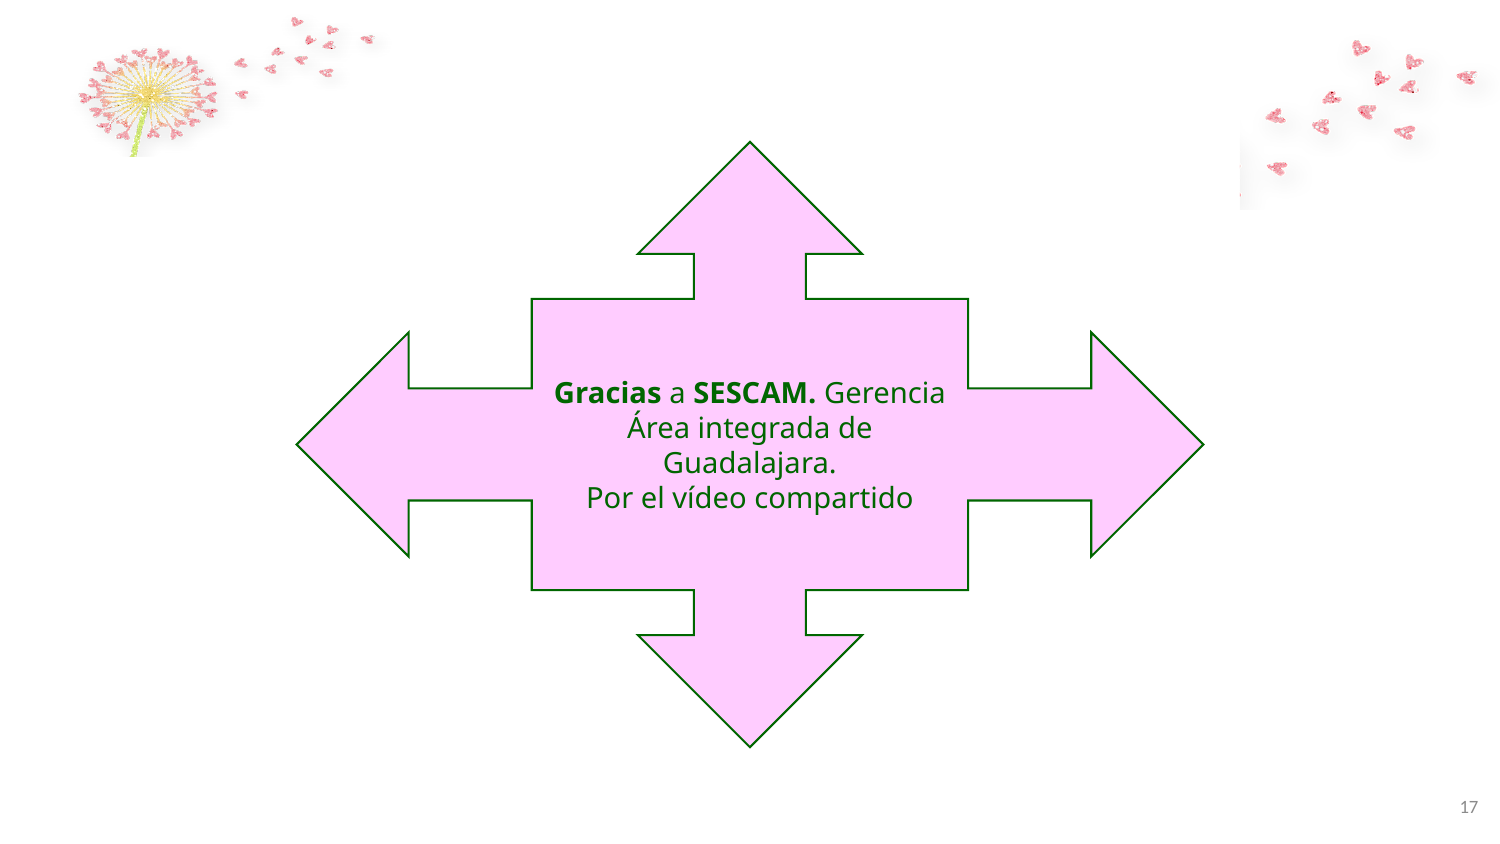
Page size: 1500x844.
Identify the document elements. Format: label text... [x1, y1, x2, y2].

picture [21, 5, 394, 157]
text_box Gracias a SESCAM. Gerencia Área integrada de Guadalajara. Por el vídeo compartido [295, 140, 1205, 749]
slide_number 17 [1416, 779, 1494, 844]
picture [1239, 21, 1500, 210]
